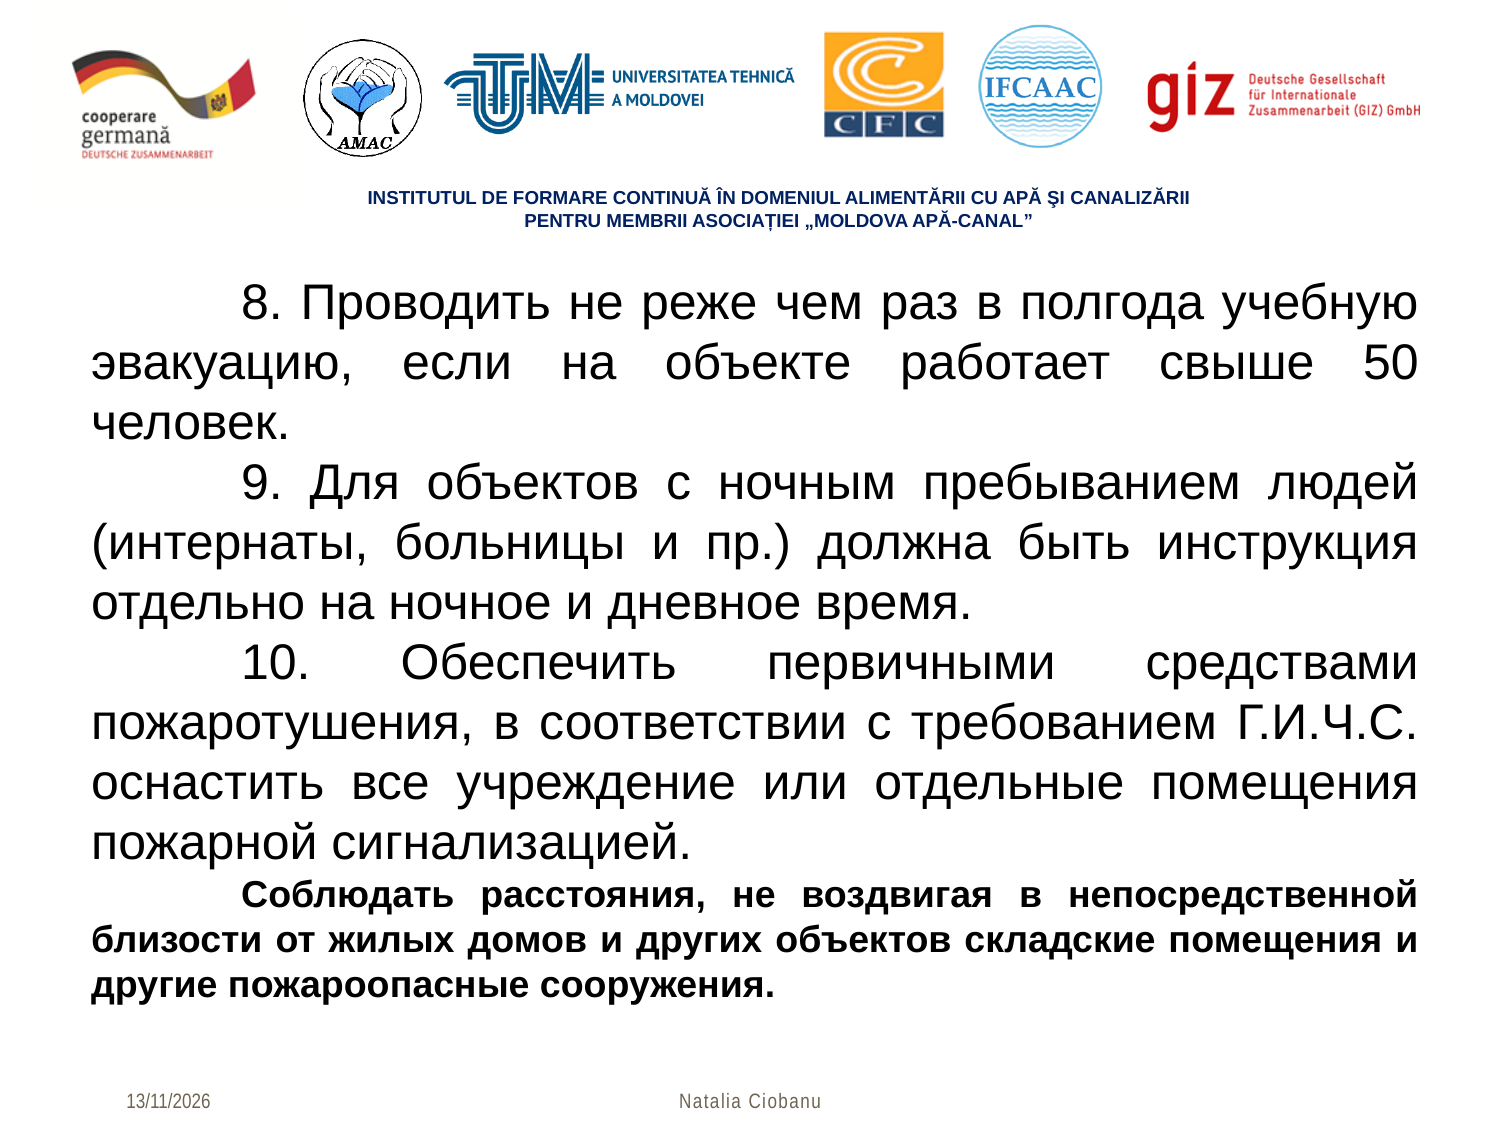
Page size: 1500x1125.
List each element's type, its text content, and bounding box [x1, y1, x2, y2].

picture [31, 7, 300, 213]
picture [1136, 55, 1435, 147]
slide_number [111, 1079, 325, 1121]
footer Natalia Ciobanu [469, 1079, 1031, 1121]
picture [970, 16, 1109, 154]
text_box 8. Проводить не реже чем раз в полгода учебную эвакуацию, если на объекте работает свыше 50 человек. 9. Для объектов с ночным пребыванием людей (интернаты, больницы и пр.) должна быть инструкция отдельно на ночное и дневное время. 10. Обеспечить первичными средствами пожаротушения, в соответствии с требованием Г.И.Ч.С. оснастить все учреждение или отдельные помещения пожарной сигнализацией. Соблюдать расстояния, не воздвигая в непосредственной близости от жилых домов и других объектов складские помещения и другие пожароопасные сооружения. [76, 262, 1434, 1012]
picture [822, 23, 948, 149]
picture [434, 47, 800, 140]
picture [303, 38, 422, 158]
text_box INSTITUTUL DE FORMARE CONTINUĂ ÎN DOMENIUL ALIMENTĂRII CU APĂ ŞI CANALIZĂRII PENTRU MEMBRII ASOCIAȚIEI „MOLDOVA APĂ-CANAL” [190, 128, 1366, 239]
